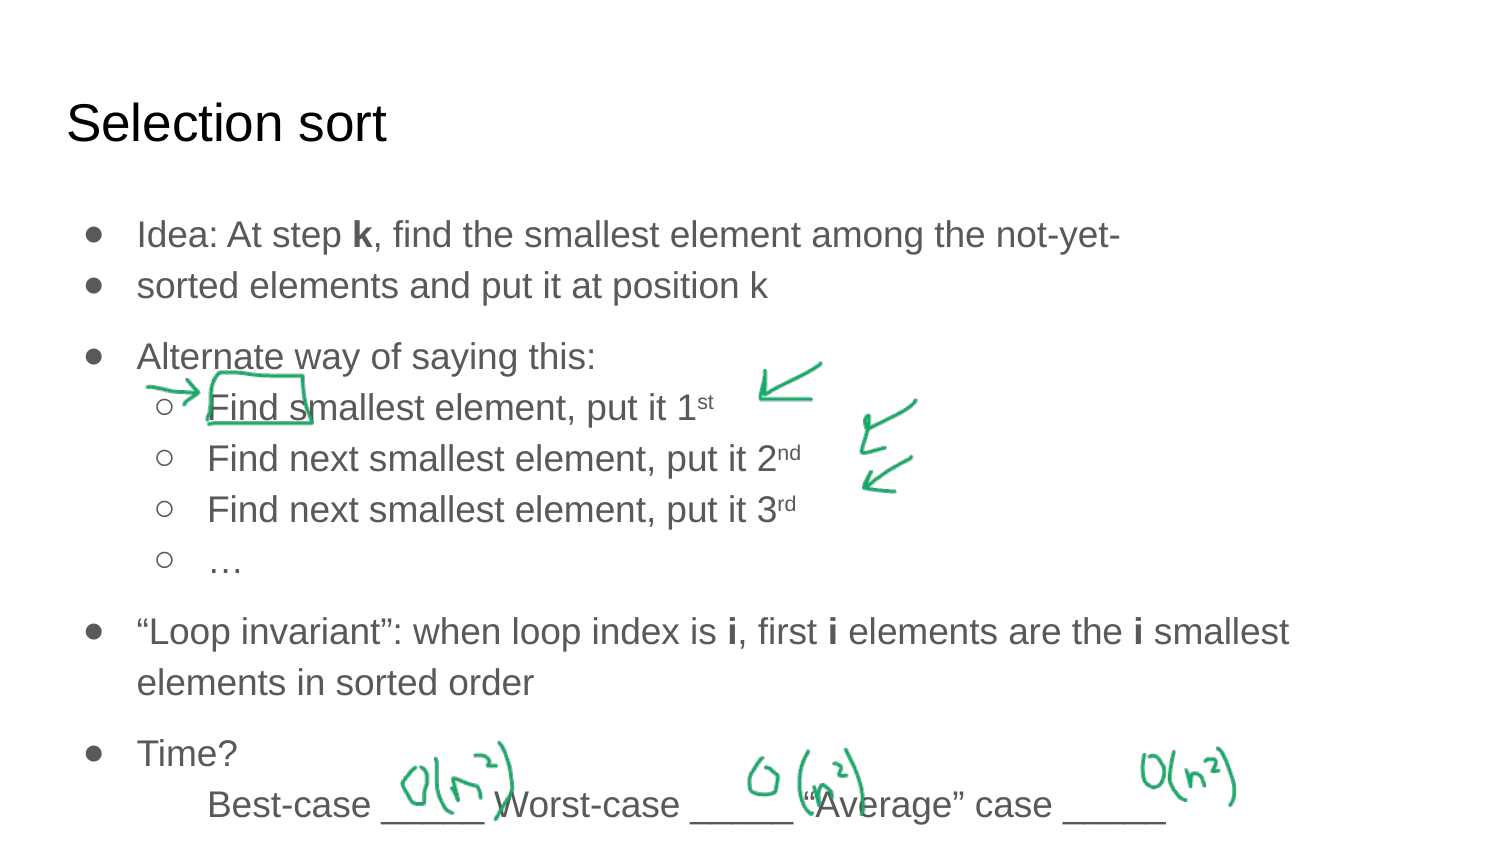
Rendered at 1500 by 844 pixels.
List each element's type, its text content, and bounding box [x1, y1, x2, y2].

picture [757, 359, 919, 495]
picture [399, 739, 515, 823]
list Idea: At step k, find the smallest element among the not-yet- sorted elements and put it at position k Alternate way of saying this: Find smallest element, put it 1st Find next smallest element, put it 2nd Find next smallest element, put it 3rd … “Loop invariant”: when loop index is i, first i elements are the i smallest elements in sorted order Time? Best-case _____ Worst-case _____ “Average” case _____ [51, 189, 1449, 844]
picture [204, 369, 315, 428]
title Selection sort [51, 72, 1449, 167]
picture [746, 745, 1237, 818]
picture [144, 376, 203, 408]
